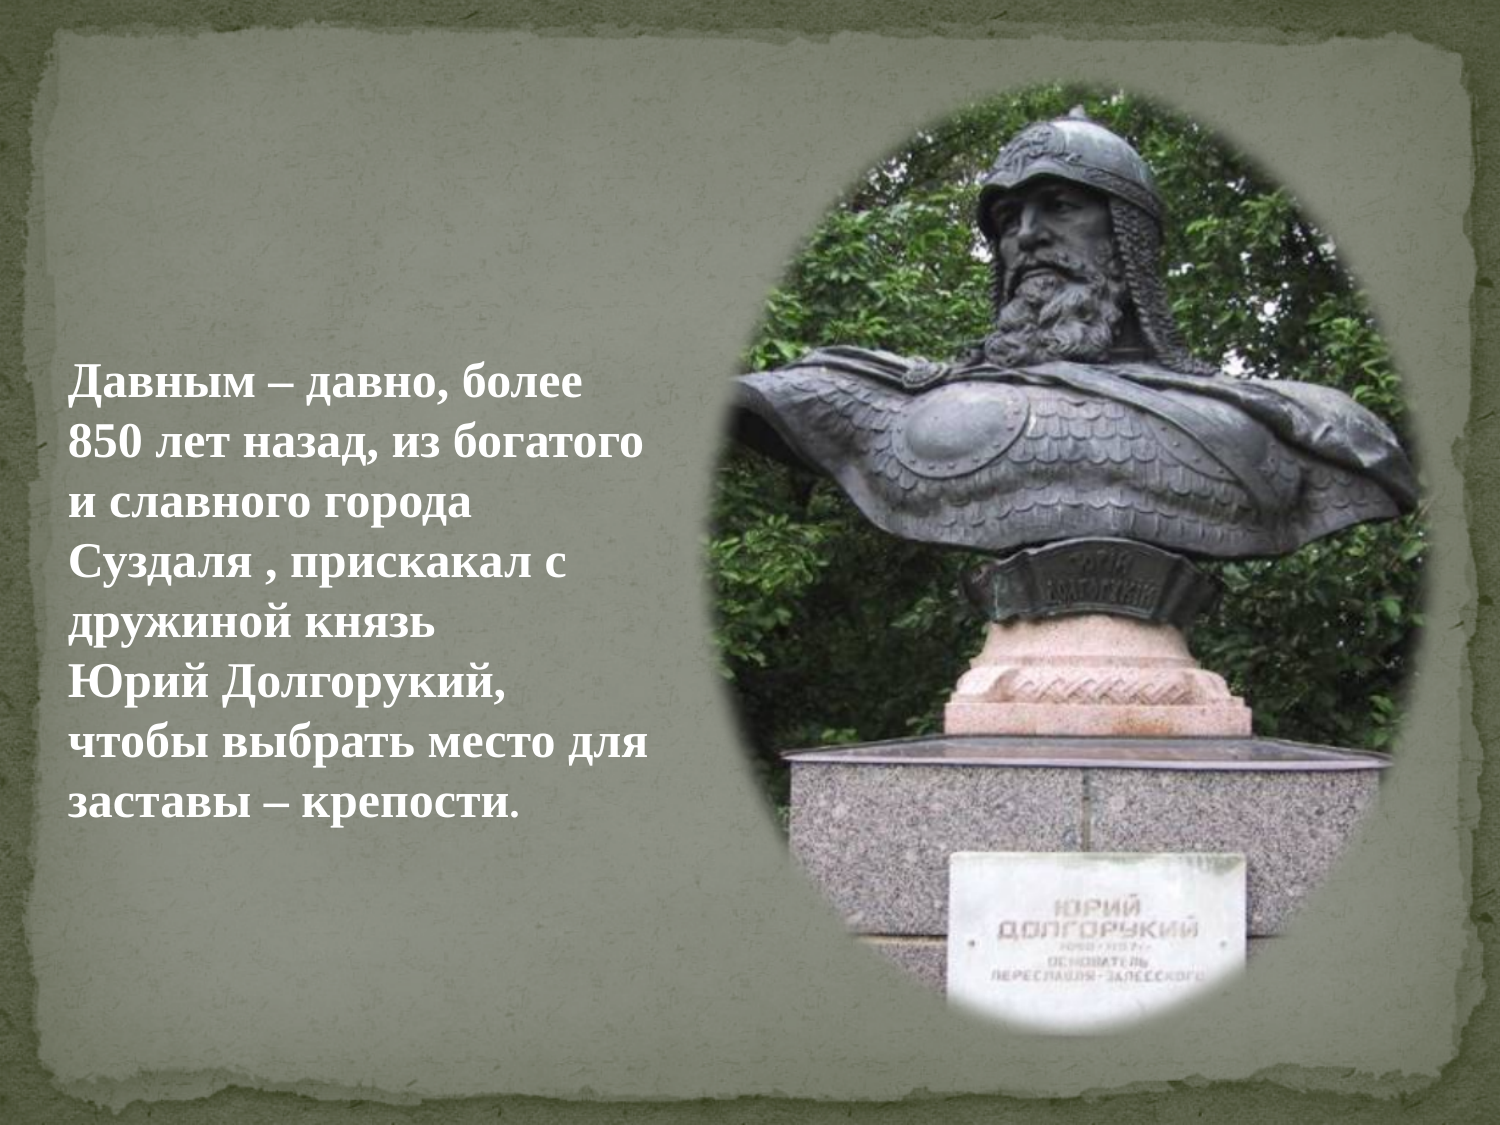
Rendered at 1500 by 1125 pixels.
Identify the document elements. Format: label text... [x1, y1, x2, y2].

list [693, 69, 1445, 1045]
text_box Давным – давно, более 850 лет назад, из богатого и славного города Суздаля , прискакал с дружиной князь Юрий Долгорукий, чтобы выбрать место для заставы – крепости. [53, 90, 668, 835]
